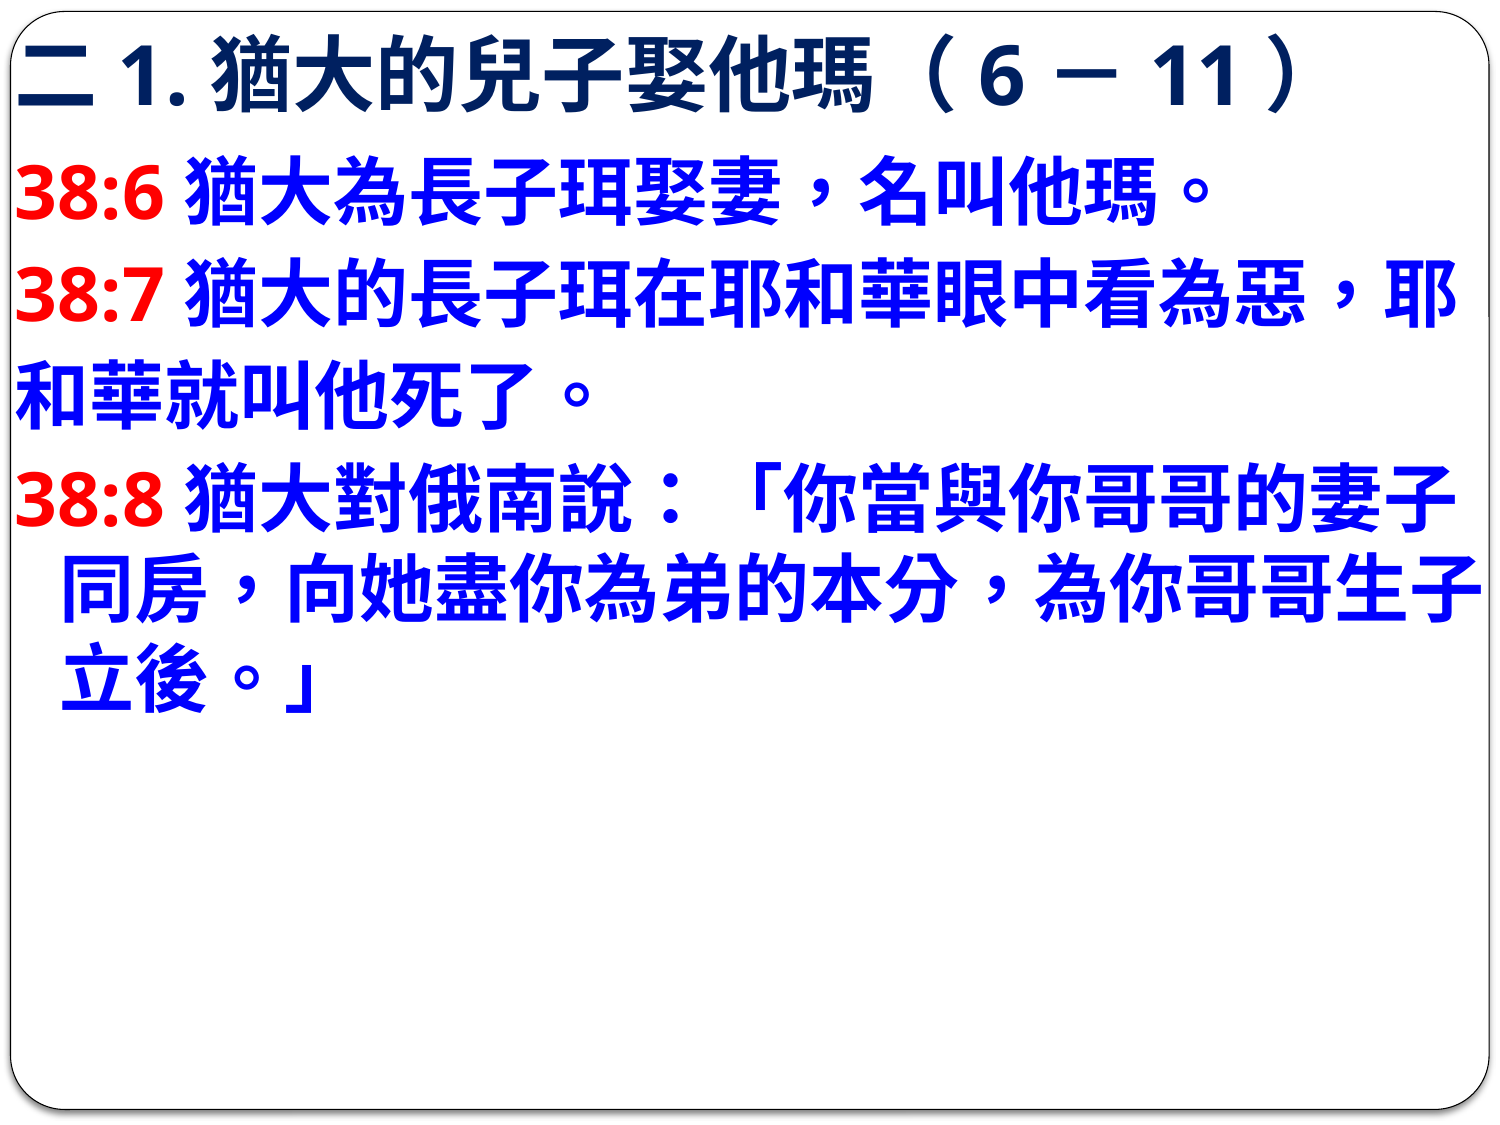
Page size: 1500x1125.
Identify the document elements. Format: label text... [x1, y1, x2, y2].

list 38:6猶大為長子珥娶妻，名叫他瑪。 38:7猶大的長子珥在耶和華眼中看為惡，耶 和華就叫他死了。 38:8猶大對俄南說：「你當與你哥哥的妻子同房，向她盡你為弟的本分，為你哥哥生子立後。」 [0, 137, 1500, 1125]
title 二1.猶大的兒子娶他瑪（6－11） [0, 0, 1500, 137]
